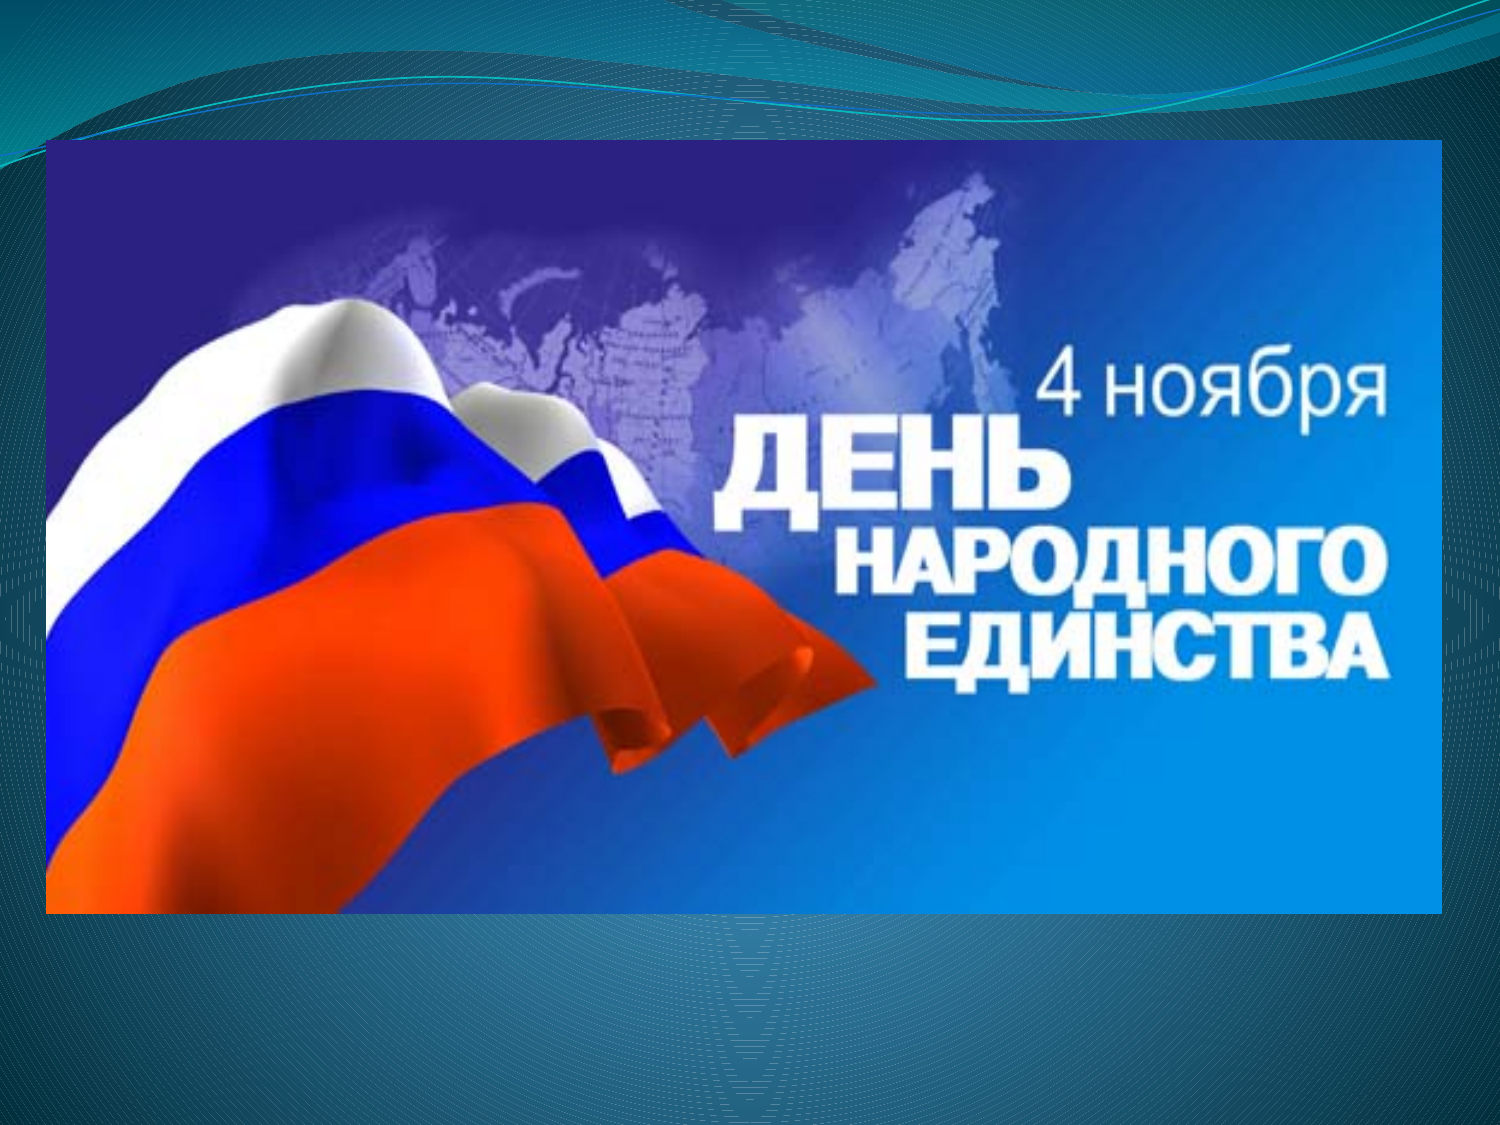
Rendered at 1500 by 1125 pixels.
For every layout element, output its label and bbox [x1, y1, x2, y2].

picture [46, 140, 1442, 915]
